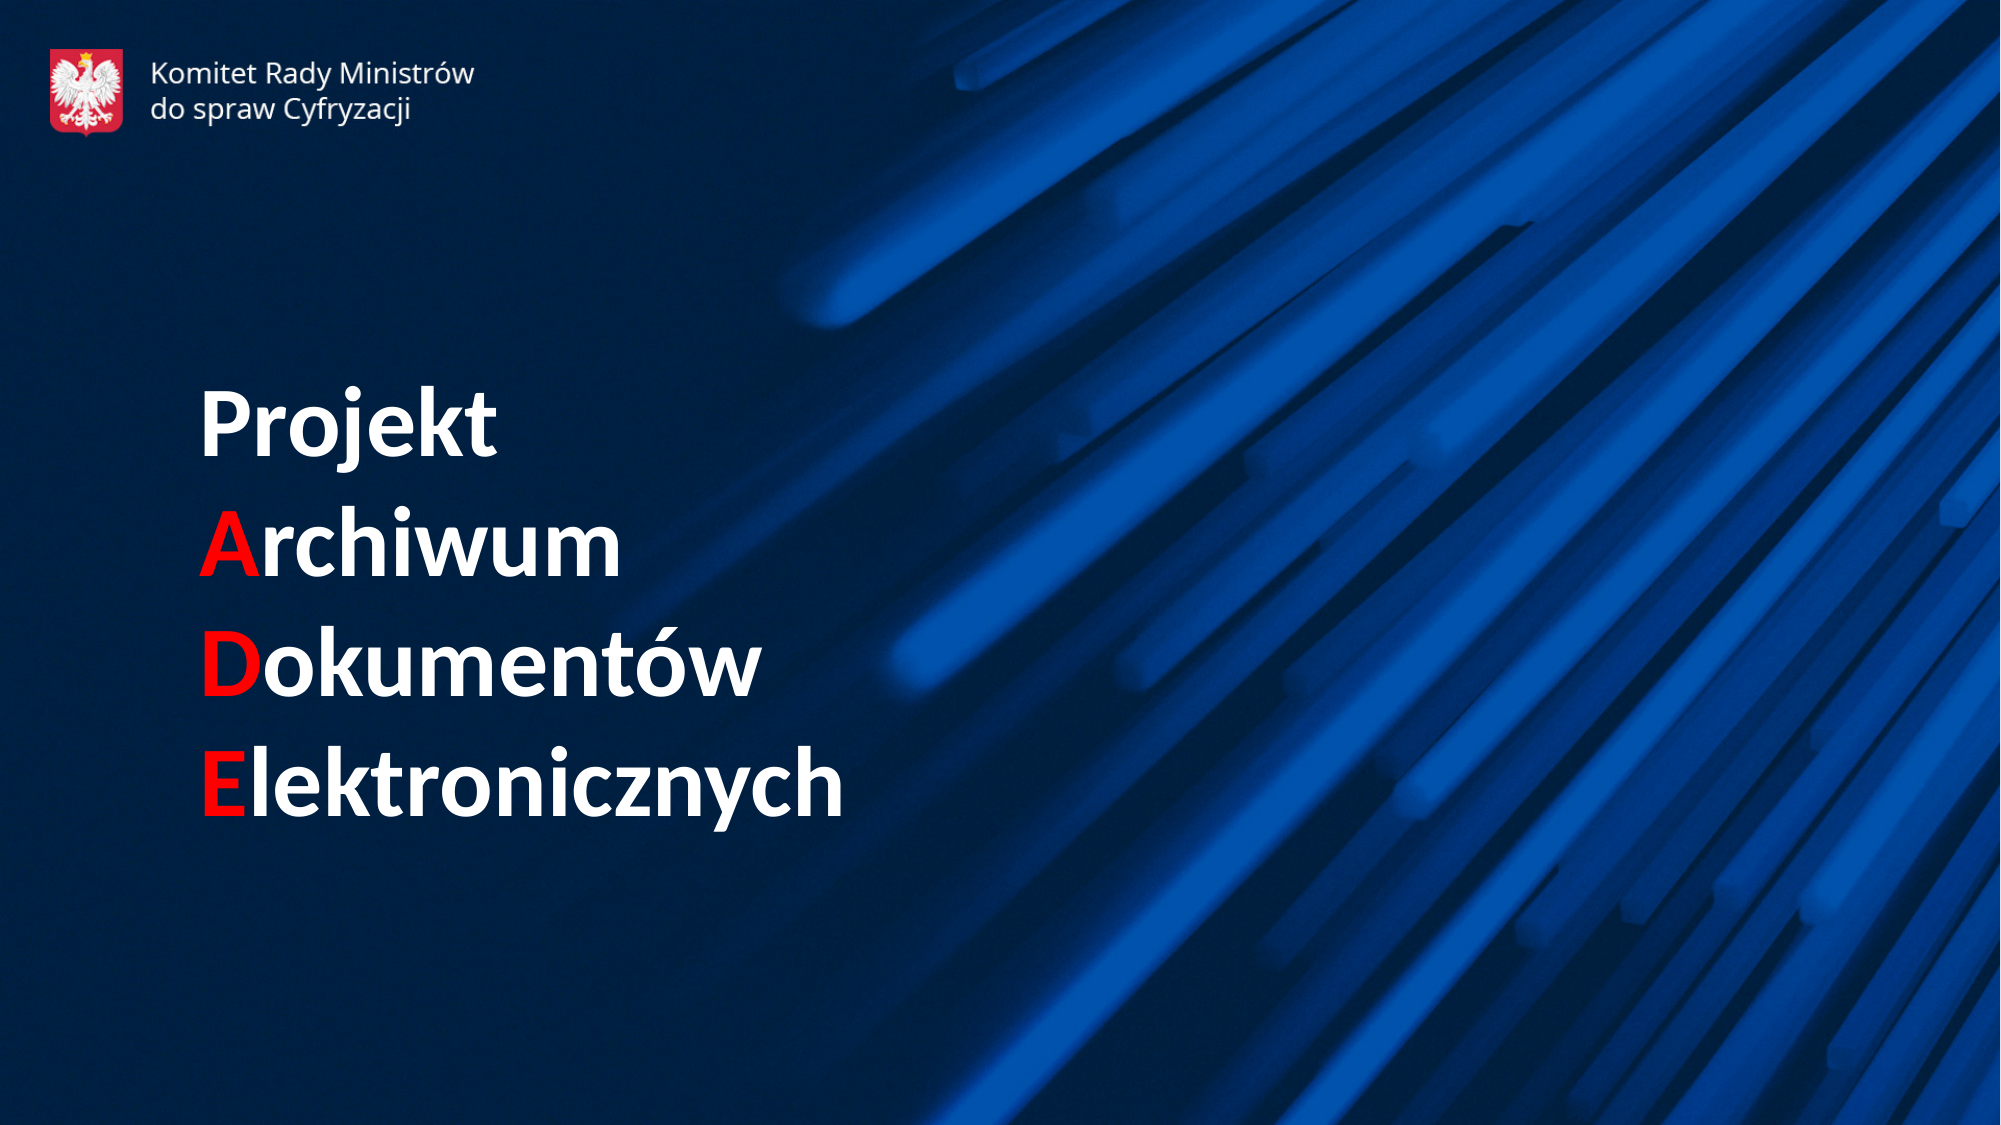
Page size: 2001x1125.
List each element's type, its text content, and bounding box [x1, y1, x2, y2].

text_box Projekt Archiwum Dokumentów Elektronicznych [185, 349, 1617, 844]
picture [0, 0, 2001, 1125]
